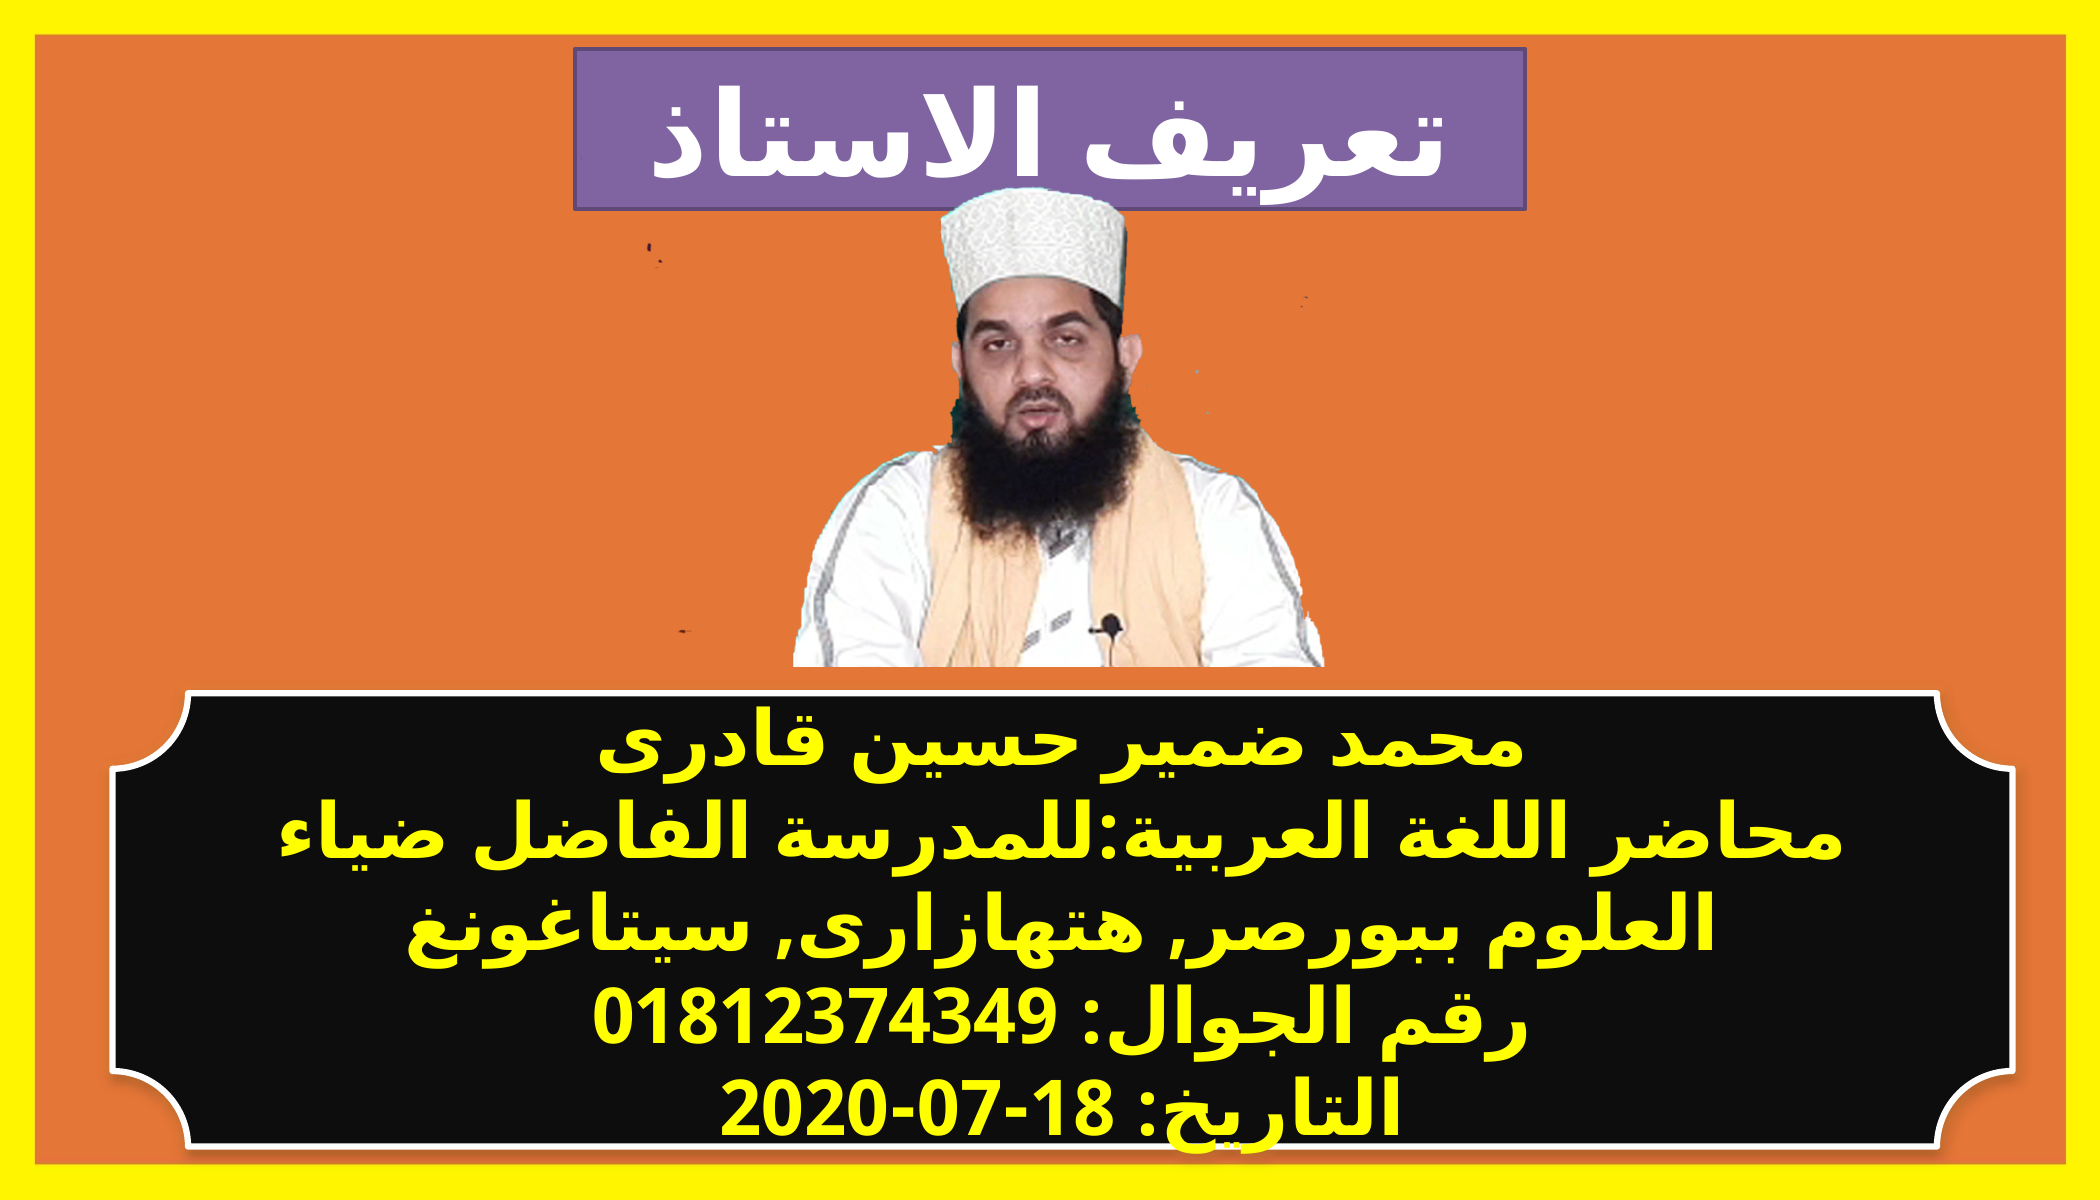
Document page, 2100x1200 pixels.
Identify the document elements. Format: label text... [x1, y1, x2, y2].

picture [0, 0, 2100, 1200]
title تعريف الاستاذ [573, 47, 1527, 211]
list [581, 158, 1471, 667]
text_box محمد ضمير حسين قادرى محاضر اللغة العربية:للمدرسة الفاضل ضياء العلوم ببورصر, هتهازارى, سيتاغونغ رقم الجوال: 01812374349 التاريخ: 18-07-2020 [109, 690, 2016, 1150]
